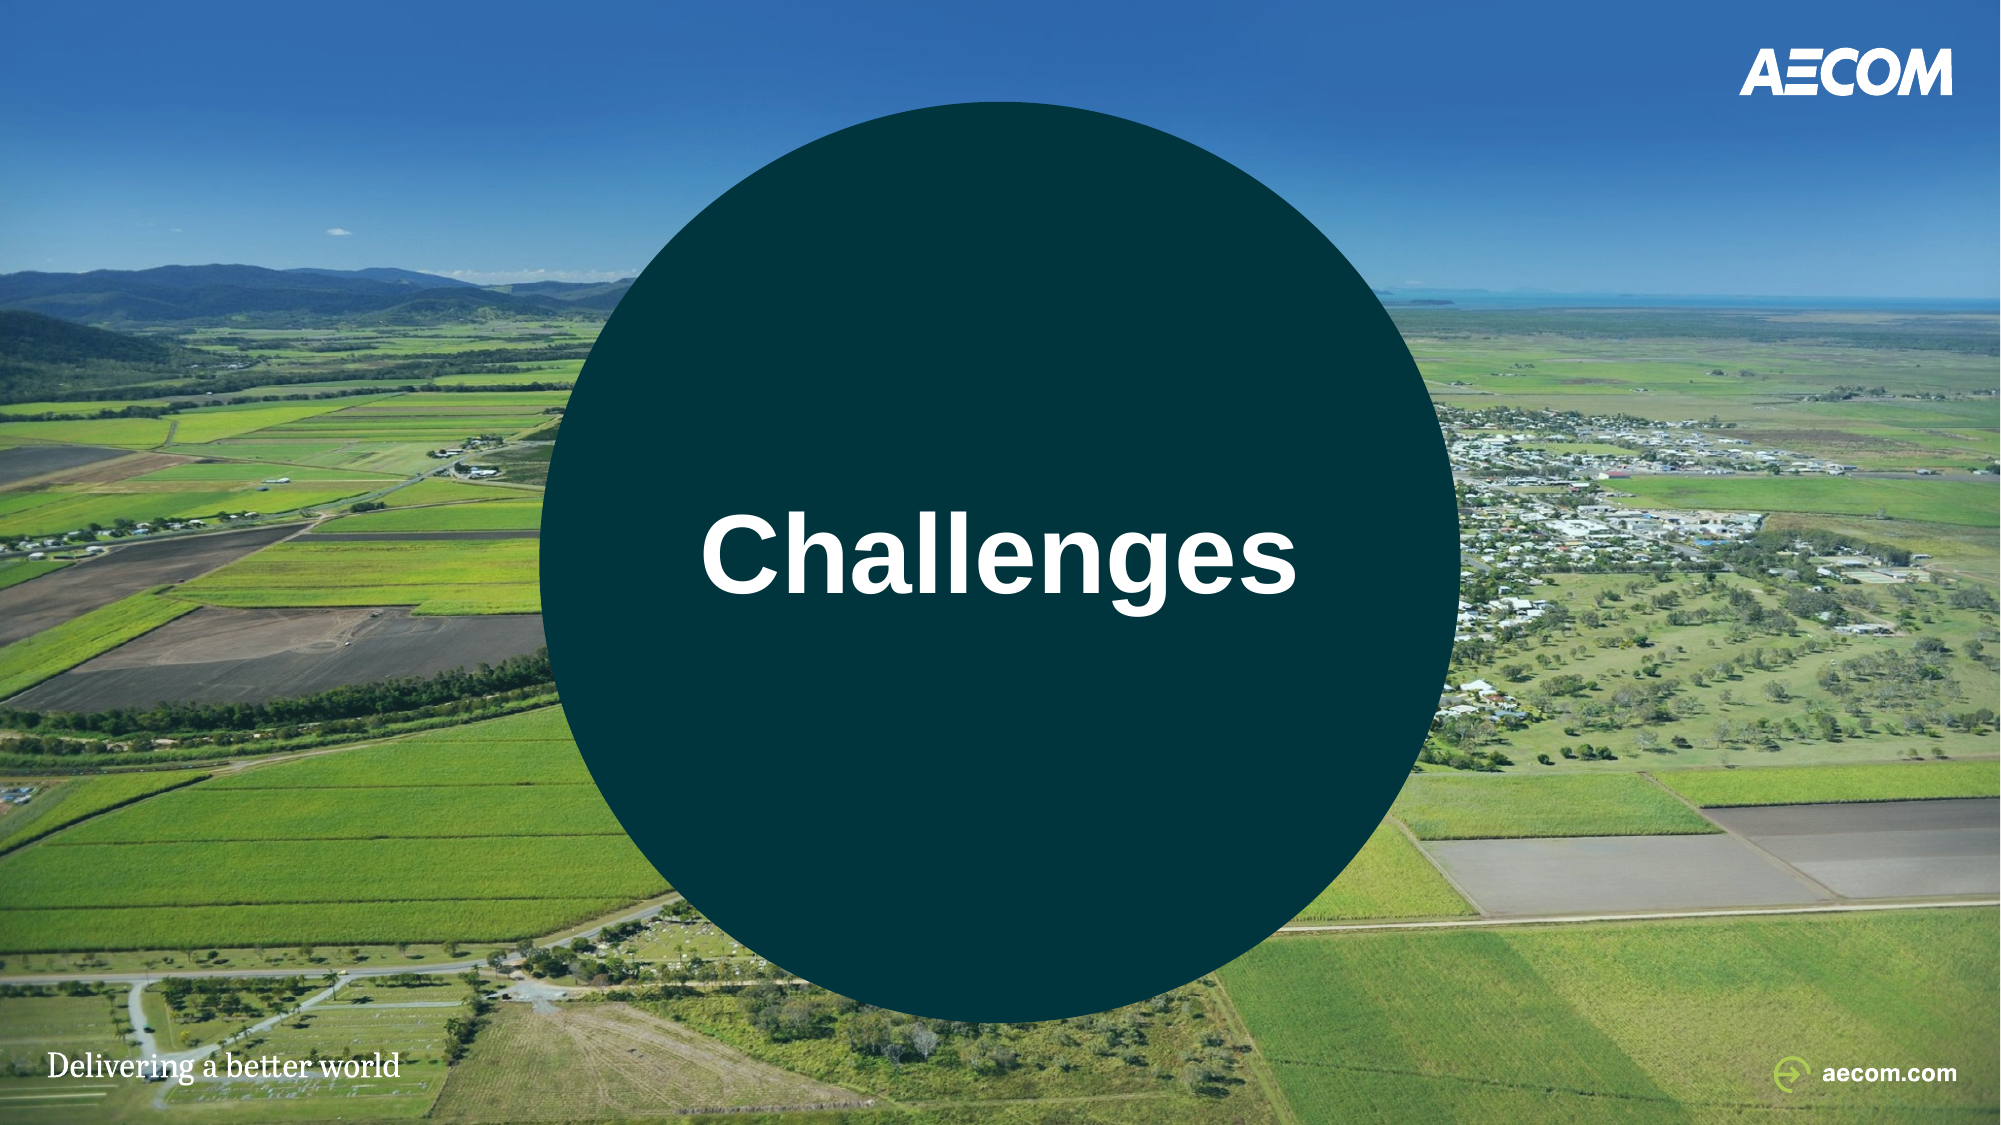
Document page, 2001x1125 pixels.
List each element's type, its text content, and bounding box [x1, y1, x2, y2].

picture [0, 0, 2001, 1125]
title Challenges [639, 452, 1361, 616]
